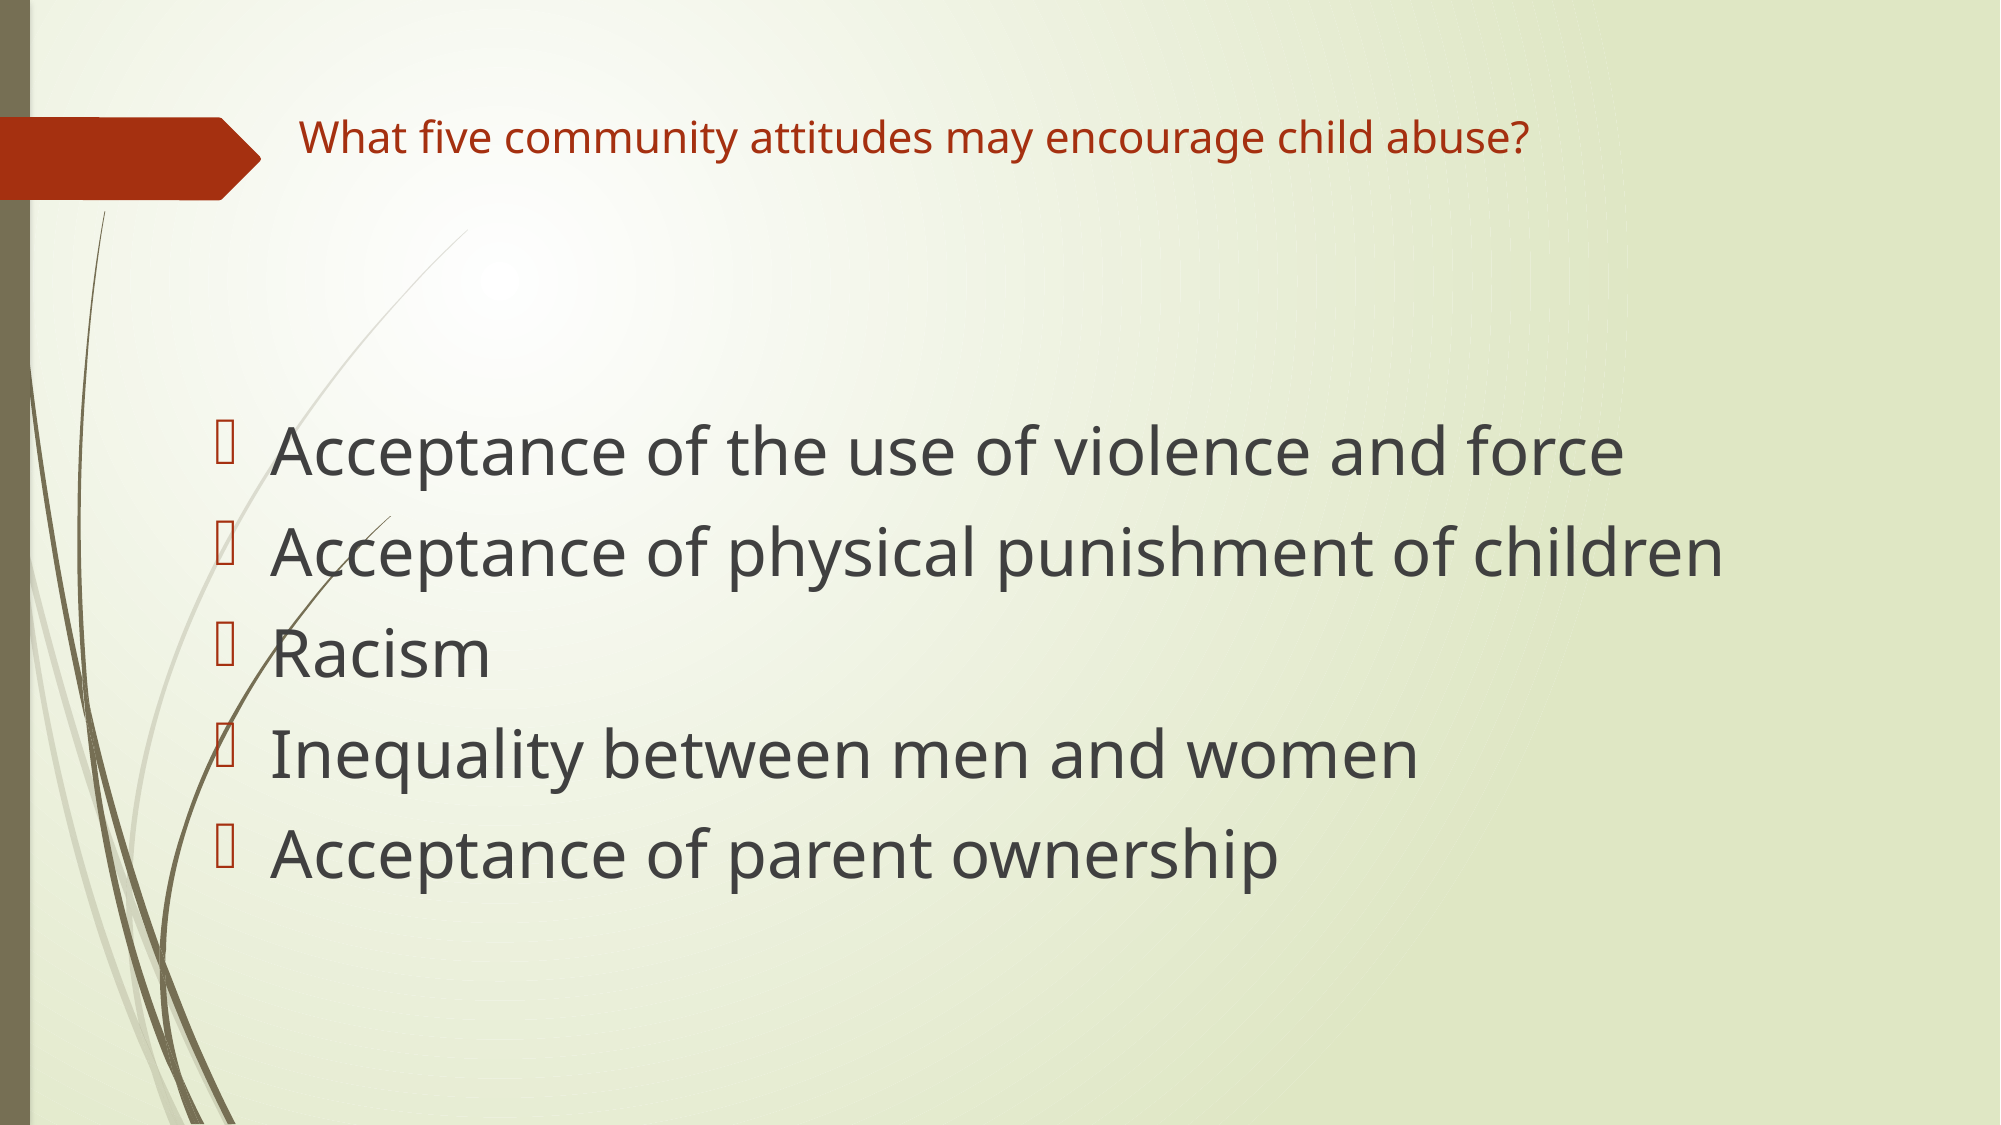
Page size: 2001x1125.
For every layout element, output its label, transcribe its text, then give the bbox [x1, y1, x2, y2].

text_box Acceptance of the use of violence and force Acceptance of physical punishment of children Racism Inequality between men and women Acceptance of parent ownership [199, 335, 1825, 1125]
title What five community attitudes may encourage child abuse? [283, 102, 1888, 300]
